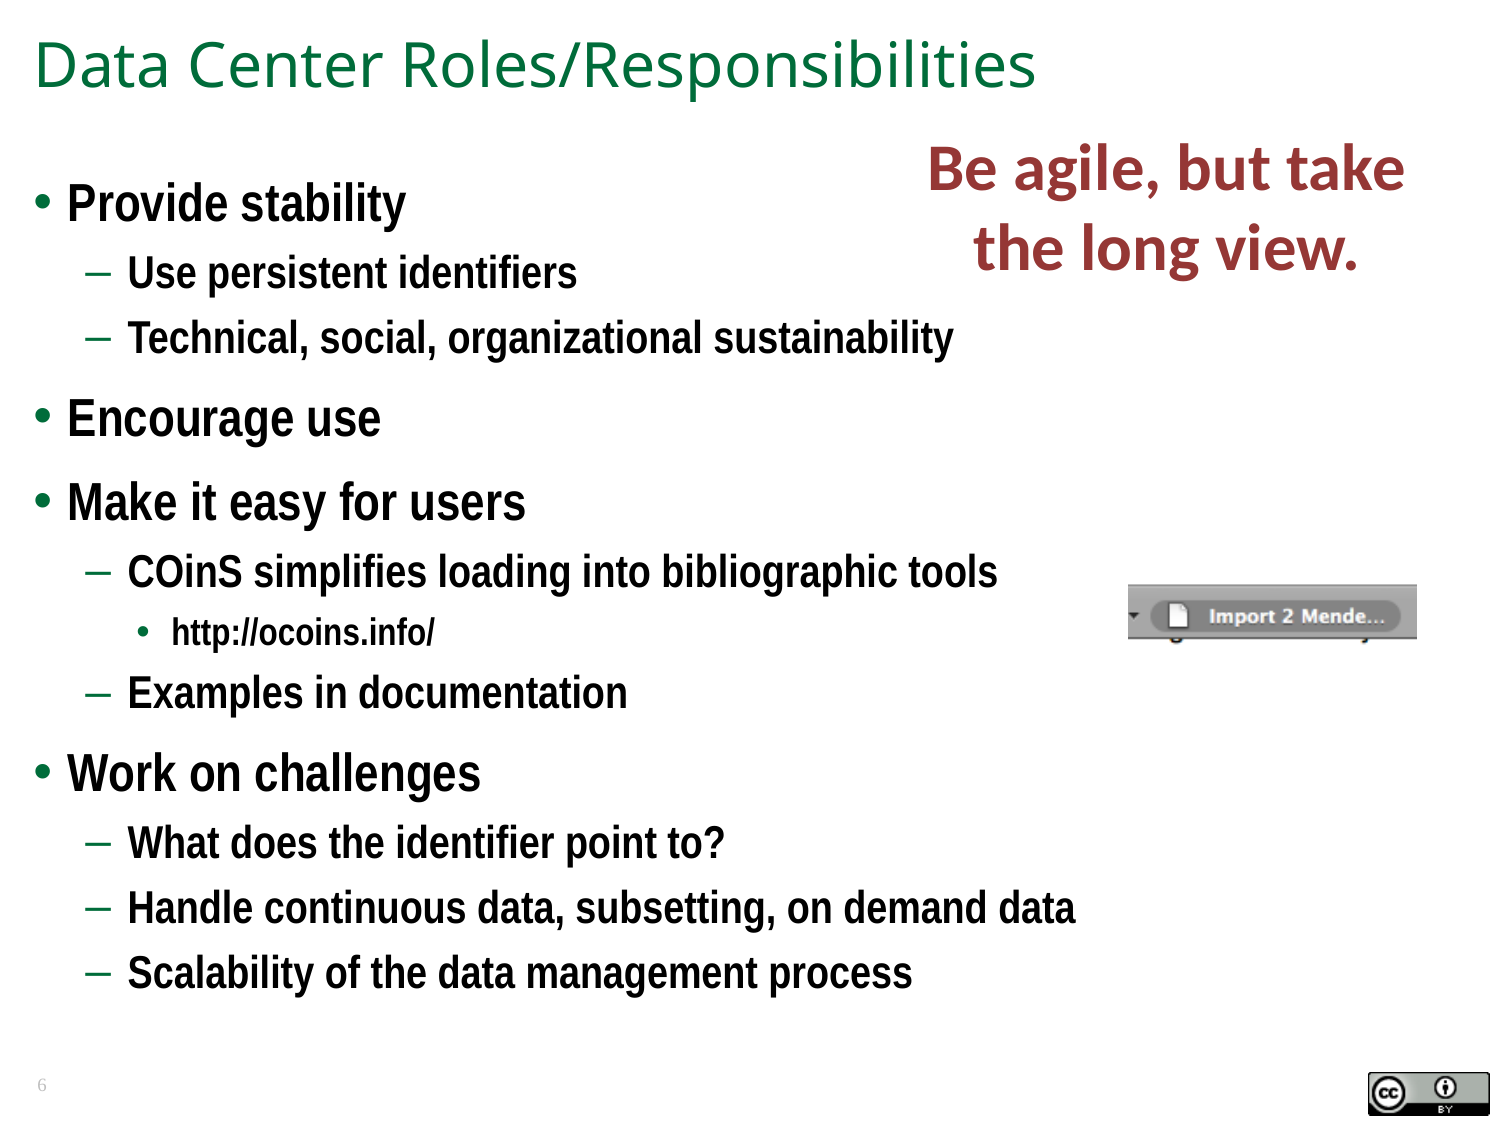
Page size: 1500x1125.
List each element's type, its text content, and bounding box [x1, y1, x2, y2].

picture [1128, 583, 1417, 658]
text_box Be agile, but take the long view. [876, 116, 1457, 292]
list Provide stability Use persistent identifiers Technical, social, organizational sustainability Encourage use Make it easy for users COinS simplifies loading into bibliographic tools http://ocoins.info/ Examples in documentation Work on challenges What does the identifier point to? Handle continuous data, subsetting, on demand data Scalability of the data management process [18, 167, 1369, 1013]
picture [1368, 1072, 1490, 1116]
title Data Center Roles/Responsibilities [18, 29, 1369, 111]
